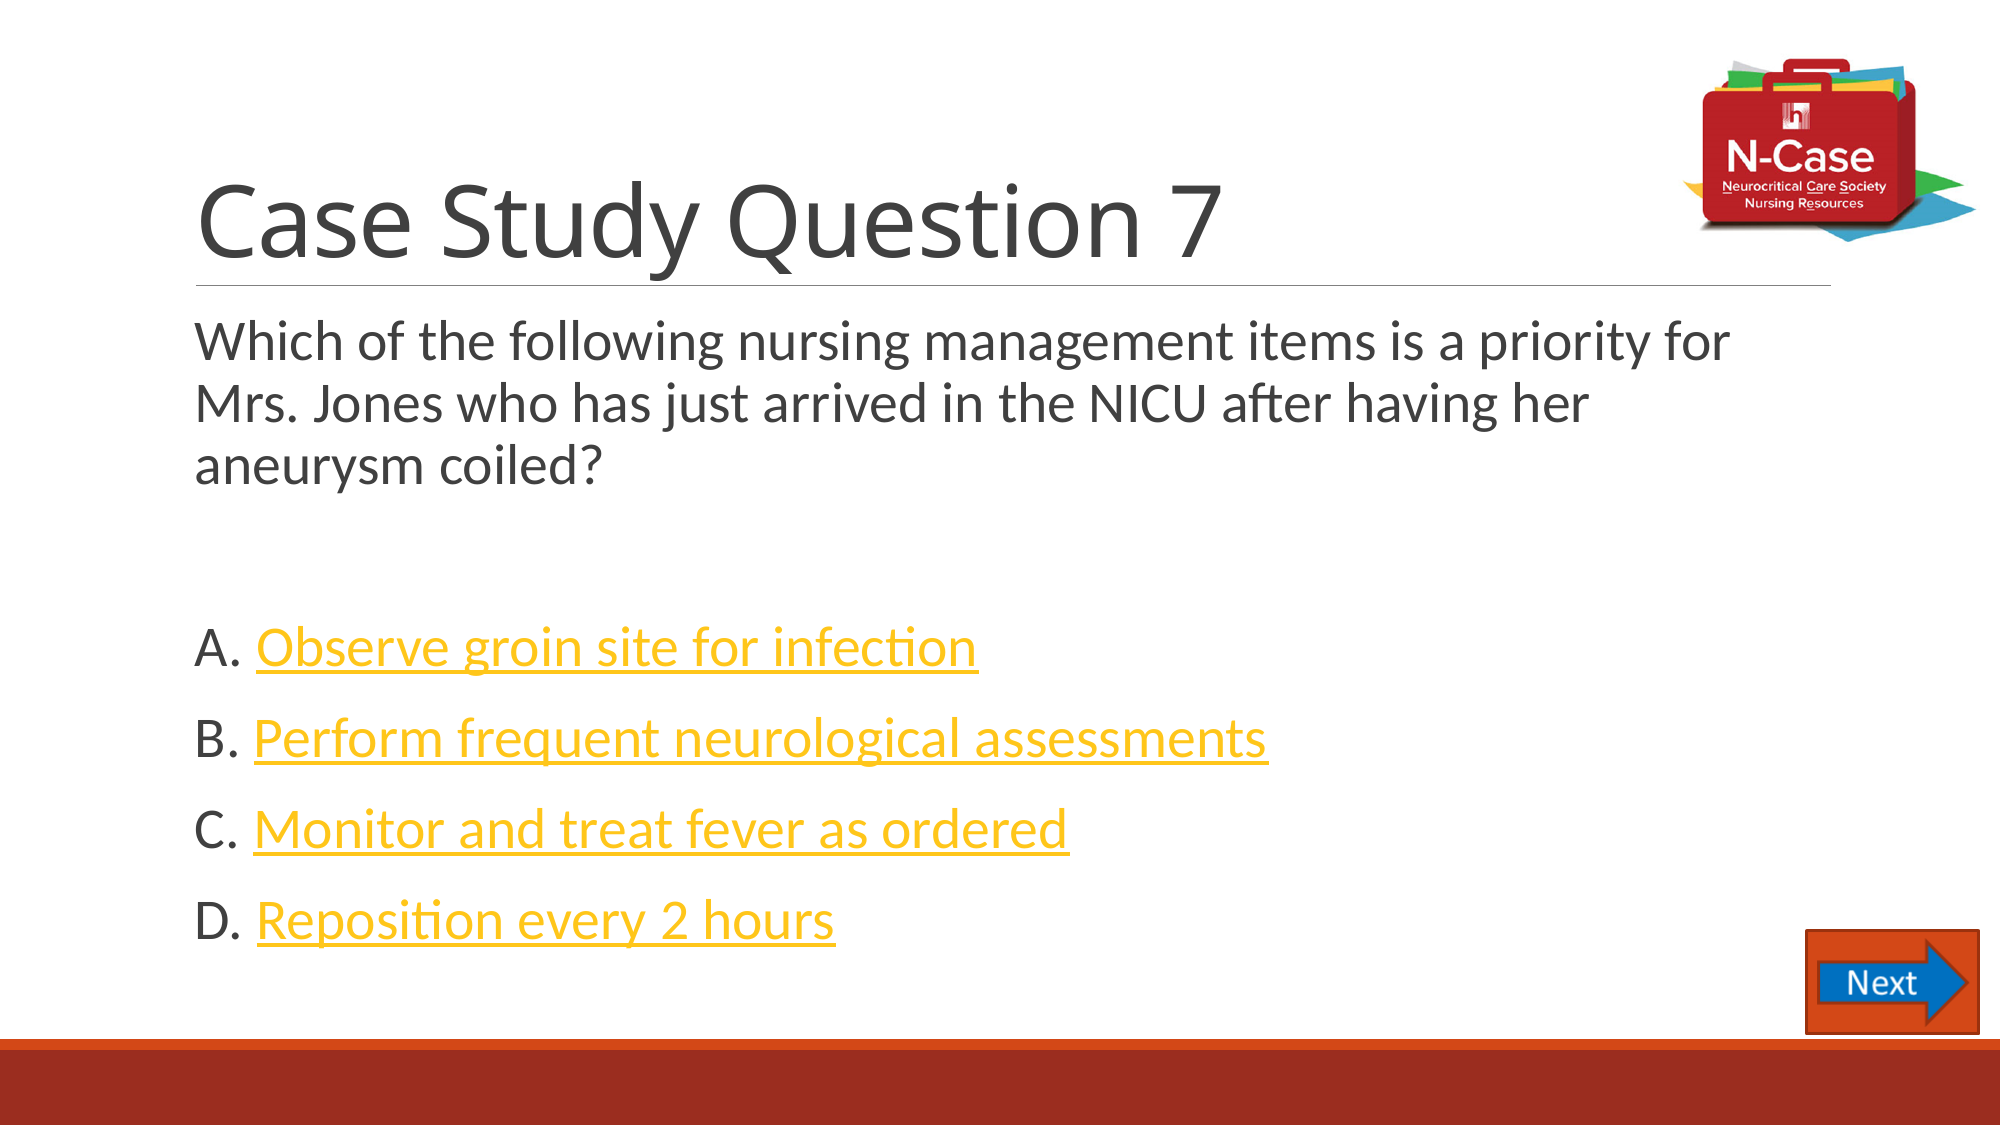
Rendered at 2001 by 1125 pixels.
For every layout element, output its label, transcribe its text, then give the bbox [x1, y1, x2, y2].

title Case Study Question 7 [180, 47, 1830, 285]
picture [1804, 929, 1980, 1036]
list Which of the following nursing management items is a priority for Mrs. Jones who has just arrived in the NICU after having her aneurysm coiled? A. Observe groin site for infection B. Perform frequent neurological assessments C. Monitor and treat fever as ordered D. Reposition every 2 hours [180, 302, 1830, 963]
picture [1830, 51, 1982, 247]
